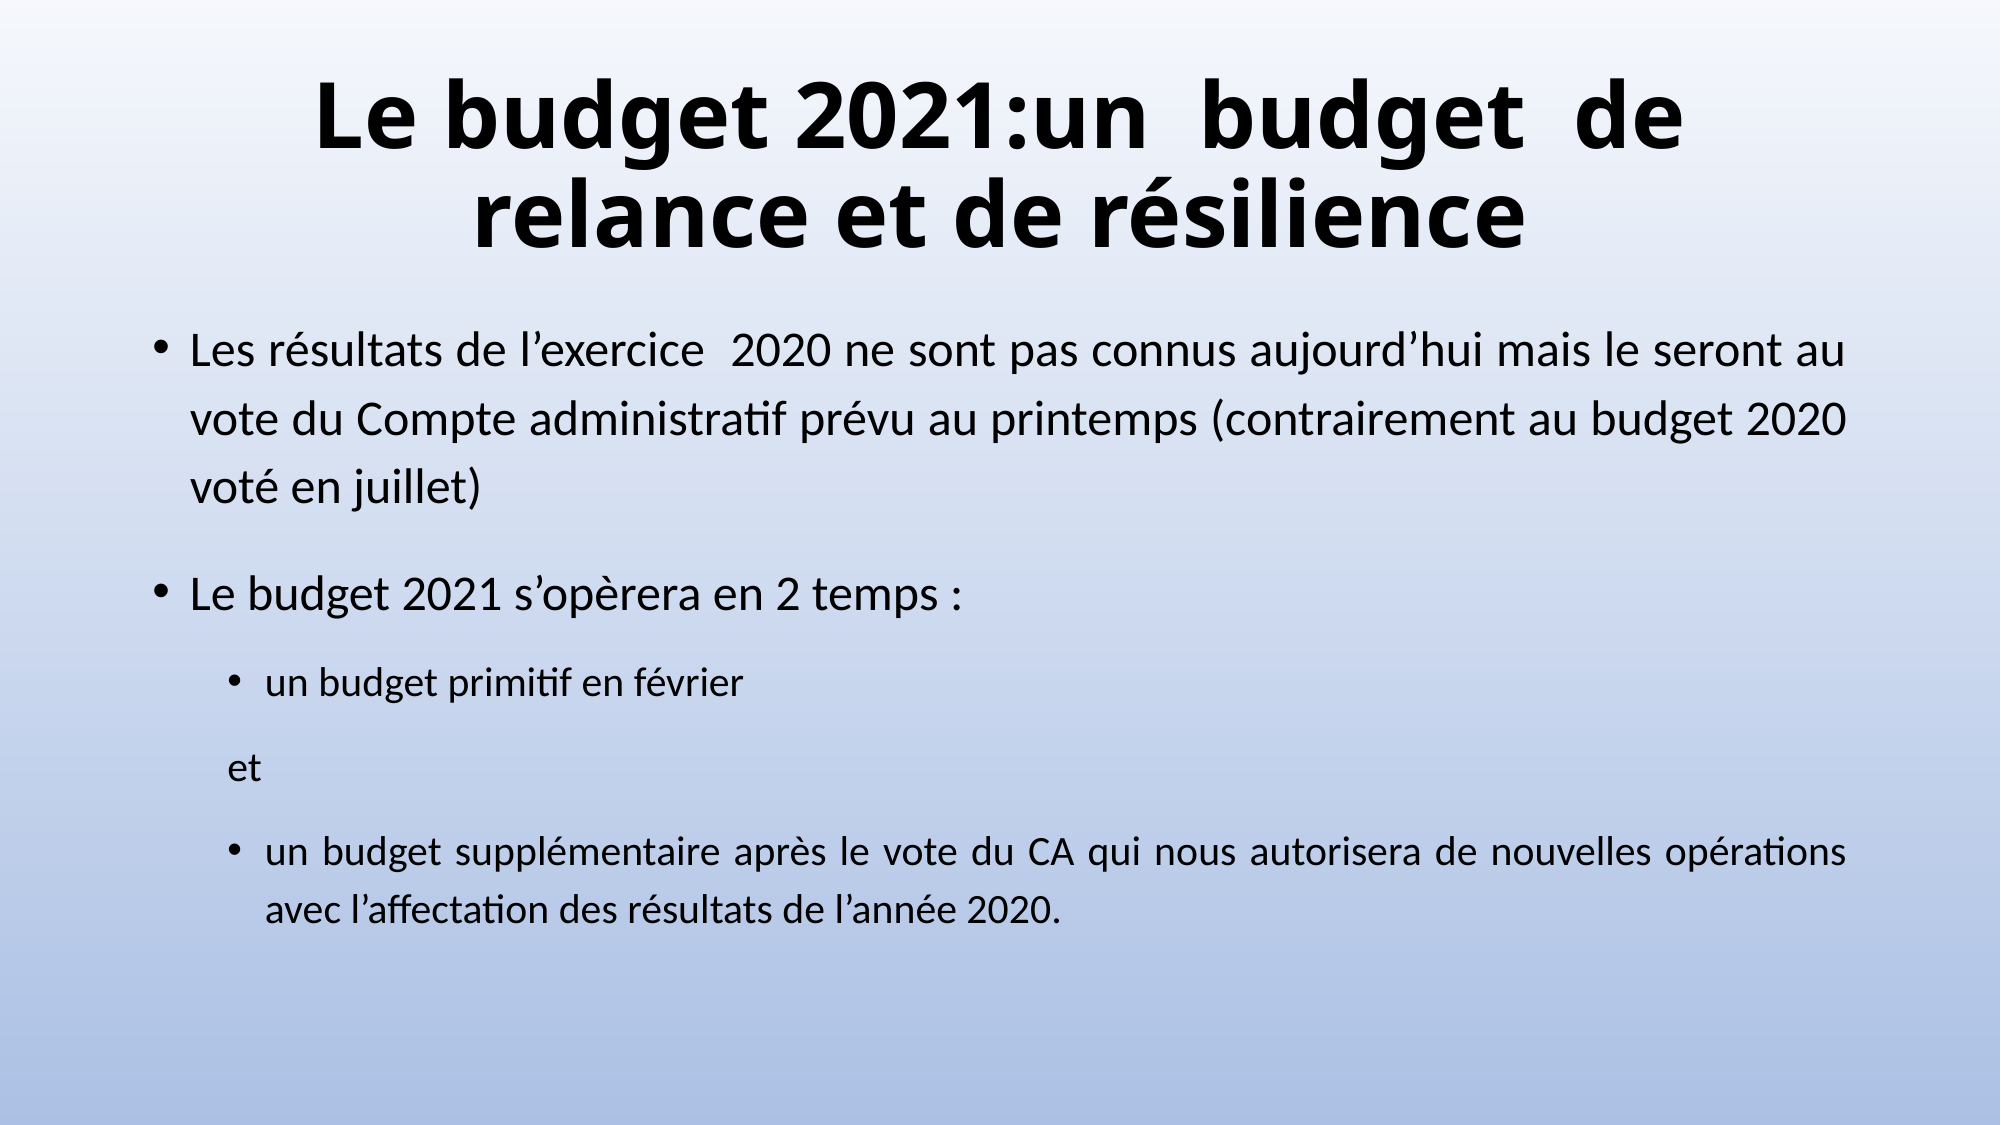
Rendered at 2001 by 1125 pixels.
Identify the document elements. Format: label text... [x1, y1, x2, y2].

title Le budget 2021:un budget de relance et de résilience [137, 59, 1863, 278]
list Les résultats de l’exercice 2020 ne sont pas connus aujourd’hui mais le seront au vote du Compte administratif prévu au printemps (contrairement au budget 2020 voté en juillet) Le budget 2021 s’opèrera en 2 temps : un budget primitif en février et un budget supplémentaire après le vote du CA qui nous autorisera de nouvelles opérations avec l’affectation des résultats de l’année 2020. [137, 299, 1863, 1014]
